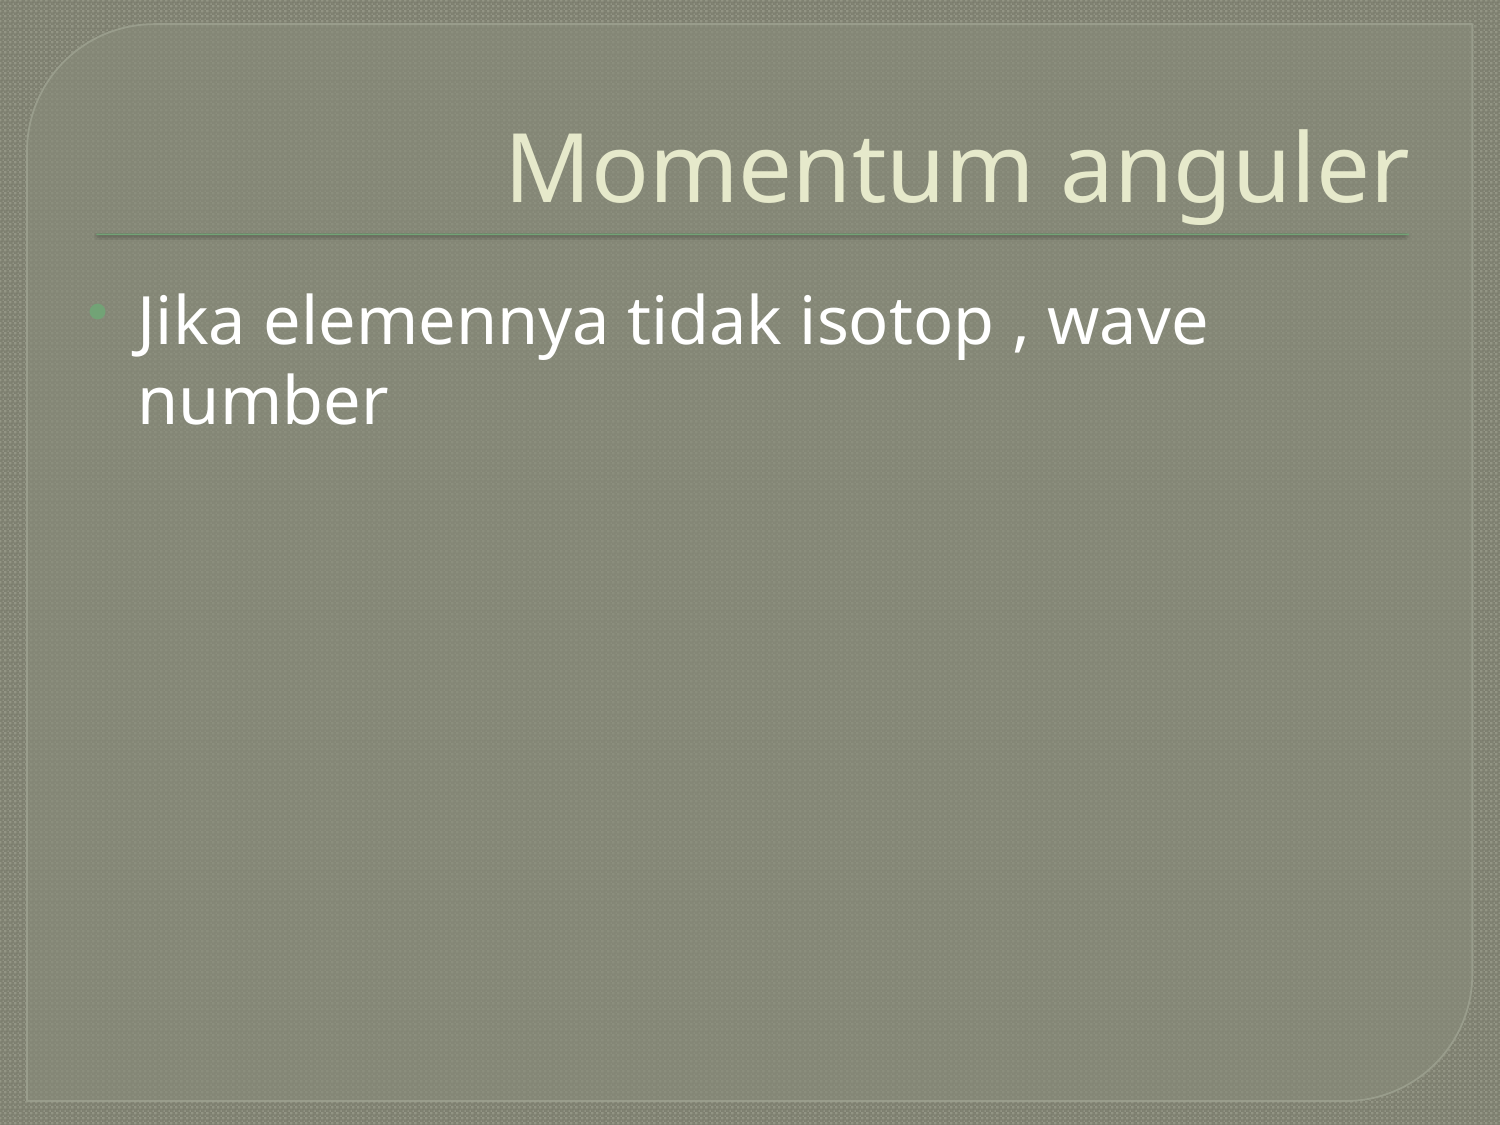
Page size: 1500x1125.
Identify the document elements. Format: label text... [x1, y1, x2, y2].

title Momentum anguler [75, 41, 1425, 230]
list Jika elemennya tidak isotop , wave number [75, 270, 1425, 1013]
